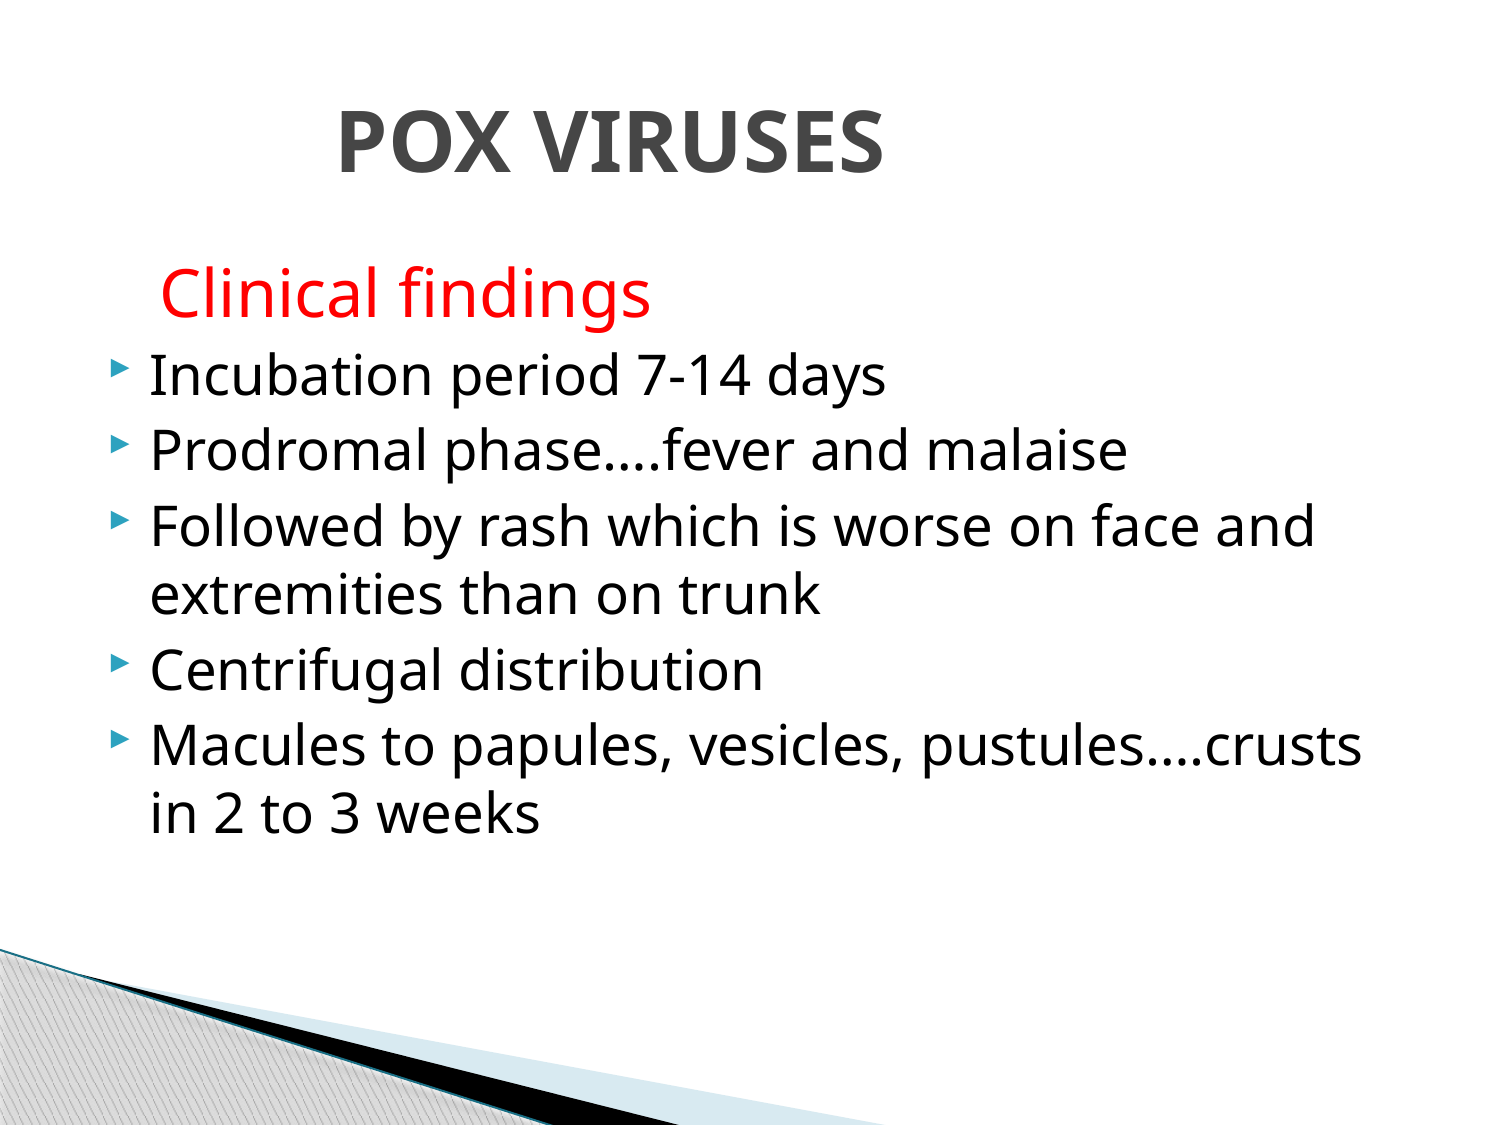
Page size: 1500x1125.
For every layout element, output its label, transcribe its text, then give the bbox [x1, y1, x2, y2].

list Clinical findings Incubation period 7-14 days Prodromal phase….fever and malaise Followed by rash which is worse on face and extremities than on trunk Centrifugal distribution Macules to papules, vesicles, pustules….crusts in 2 to 3 weeks [75, 243, 1425, 986]
title POX VIRUSES [75, 45, 1425, 233]
